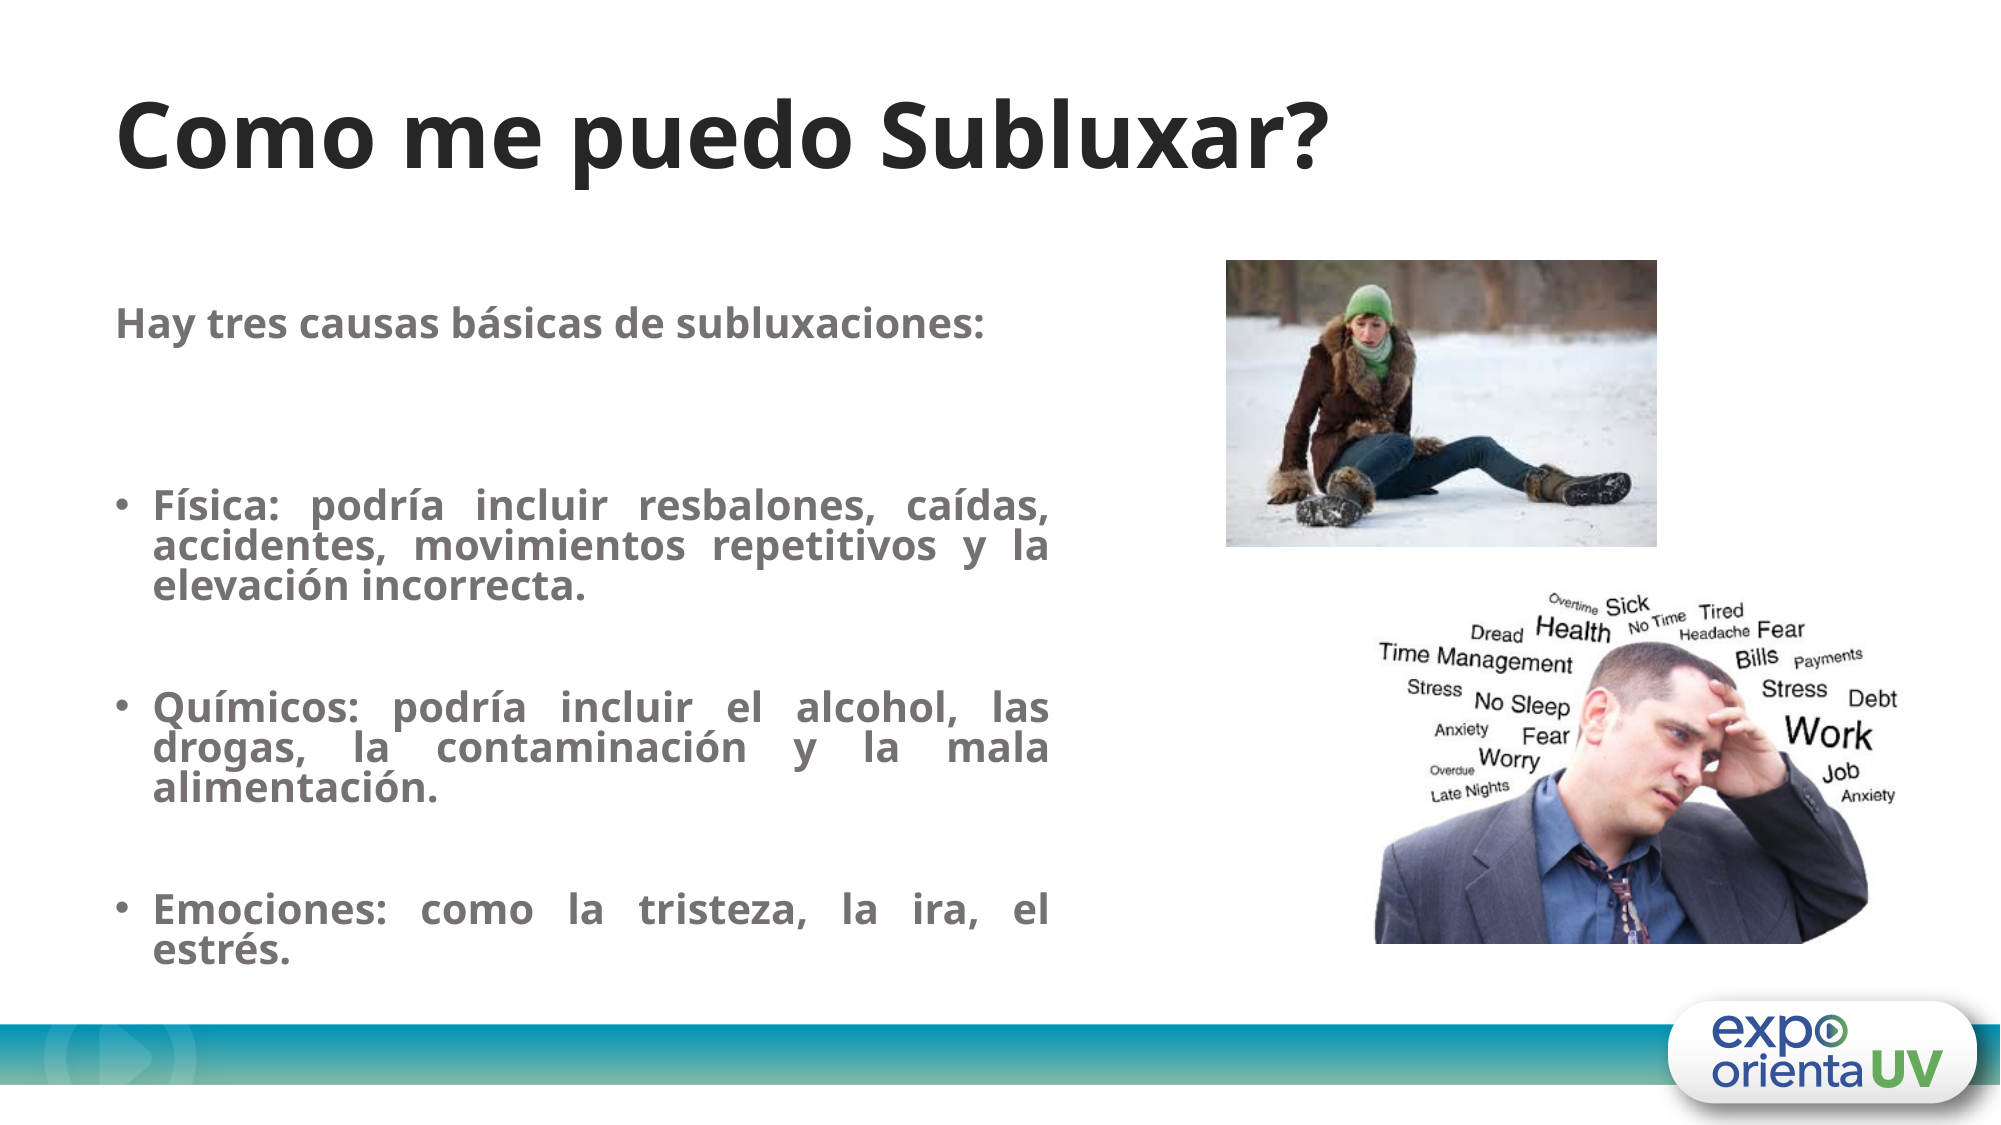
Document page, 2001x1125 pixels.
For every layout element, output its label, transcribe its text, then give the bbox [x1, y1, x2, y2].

title Como me puedo Subluxar? [99, 45, 1900, 233]
picture [0, 11, 2000, 1125]
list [1226, 260, 1657, 547]
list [1322, 584, 1948, 944]
list Hay tres causas básicas de subluxaciones: Física: podría incluir resbalones, caídas, accidentes, movimientos repetitivos y la elevación incorrecta. Químicos: podría incluir el alcohol, las drogas, la contaminación y la mala alimentación. Emociones: como la tristeza, la ira, el estrés. [99, 298, 1066, 944]
